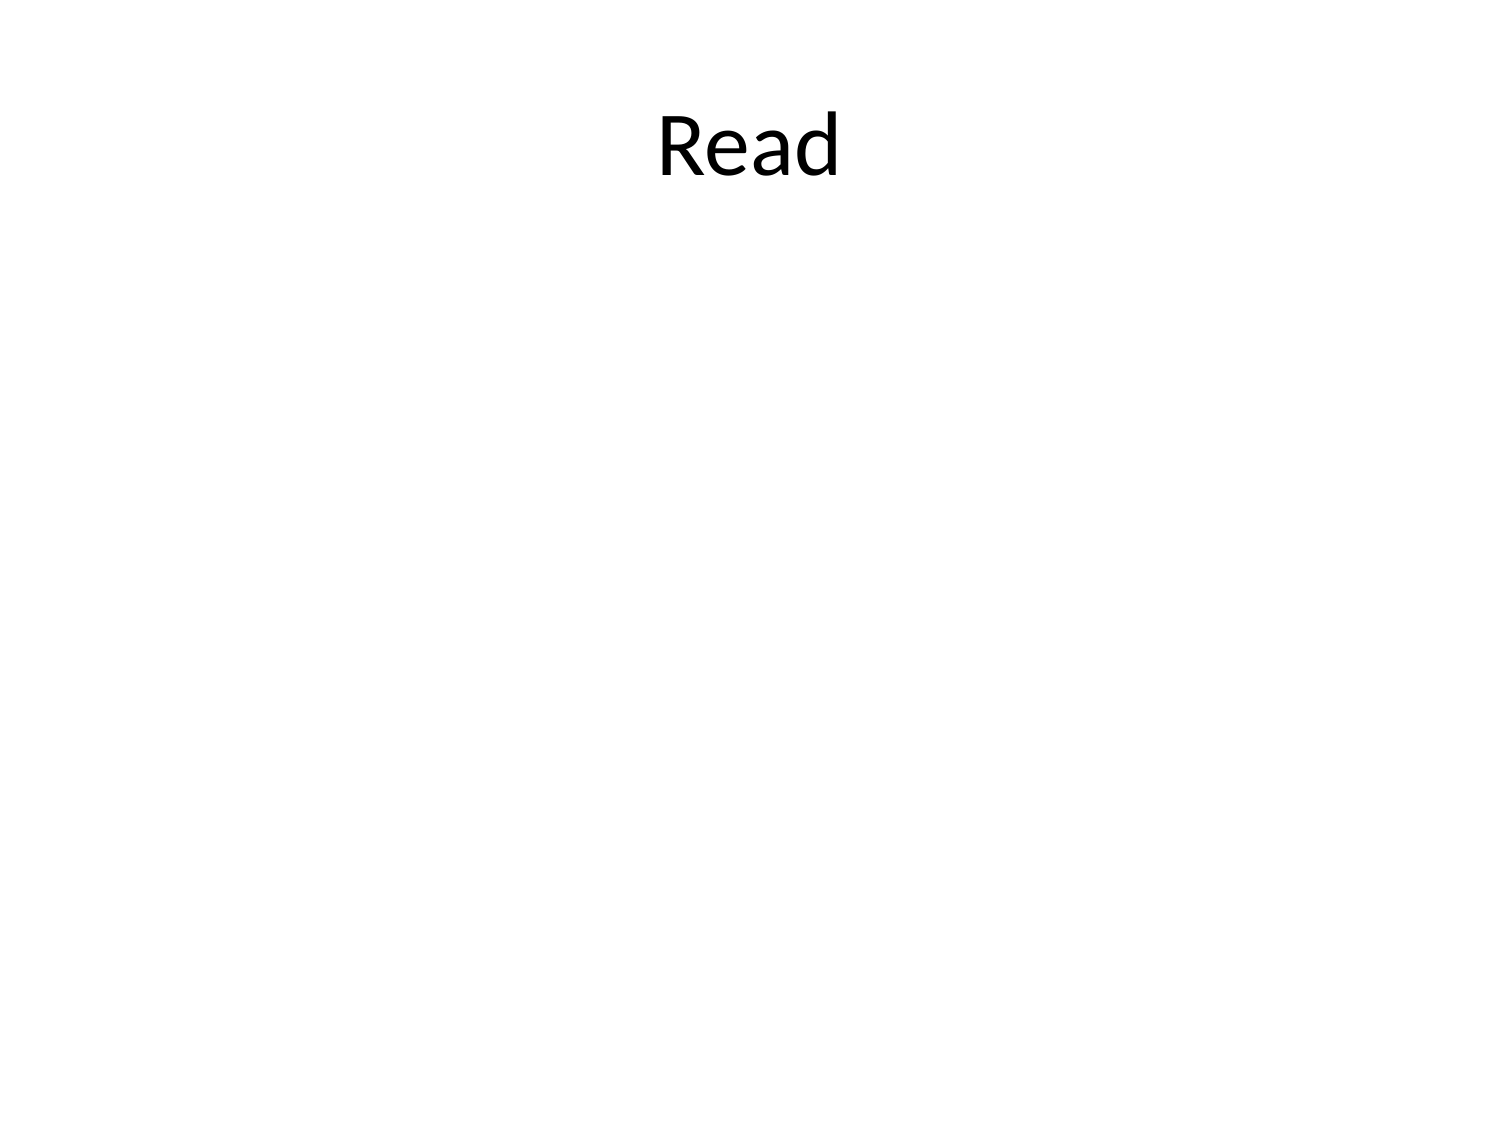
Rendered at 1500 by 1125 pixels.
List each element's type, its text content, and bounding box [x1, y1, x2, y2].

title Read [75, 45, 1425, 233]
